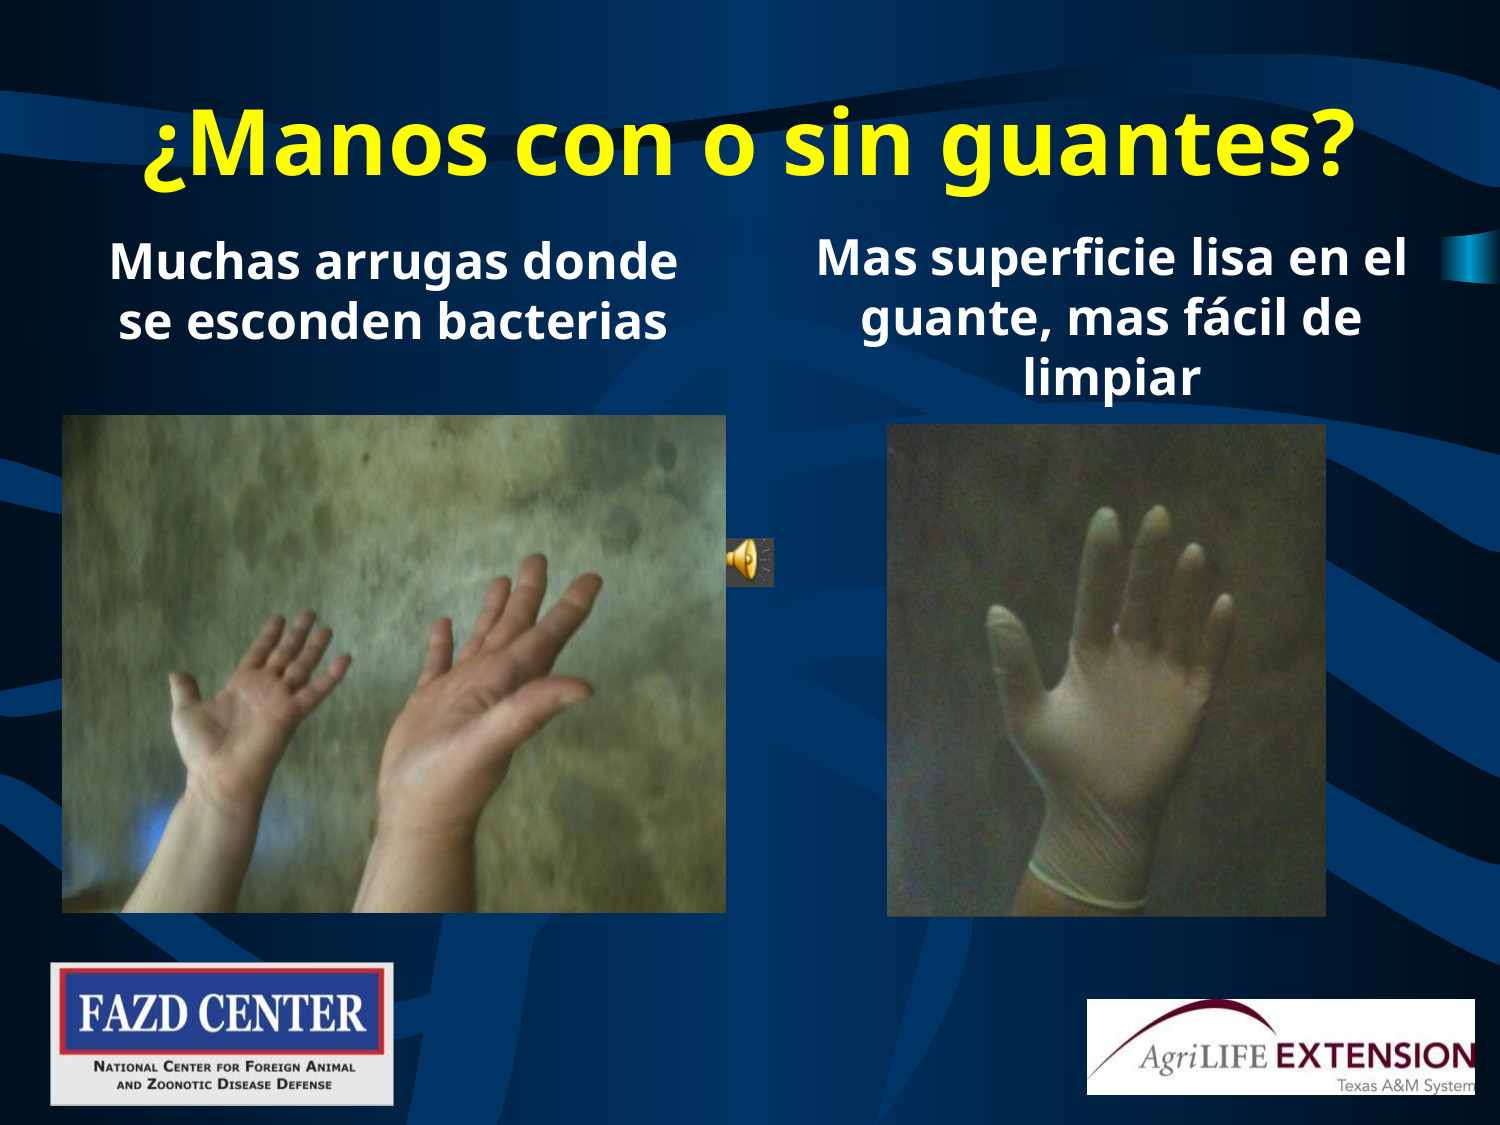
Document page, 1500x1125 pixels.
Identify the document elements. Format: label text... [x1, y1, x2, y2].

title ¿Manos con o sin guantes? [74, 44, 1426, 233]
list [887, 424, 1326, 918]
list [62, 415, 726, 913]
picture [724, 537, 776, 588]
picture [1087, 999, 1475, 1095]
list Mas superficie lisa en el guante, mas fácil de limpiar [761, 187, 1463, 413]
list Muchas arrugas donde se esconden bacterias [62, 224, 726, 357]
picture [50, 962, 394, 1106]
